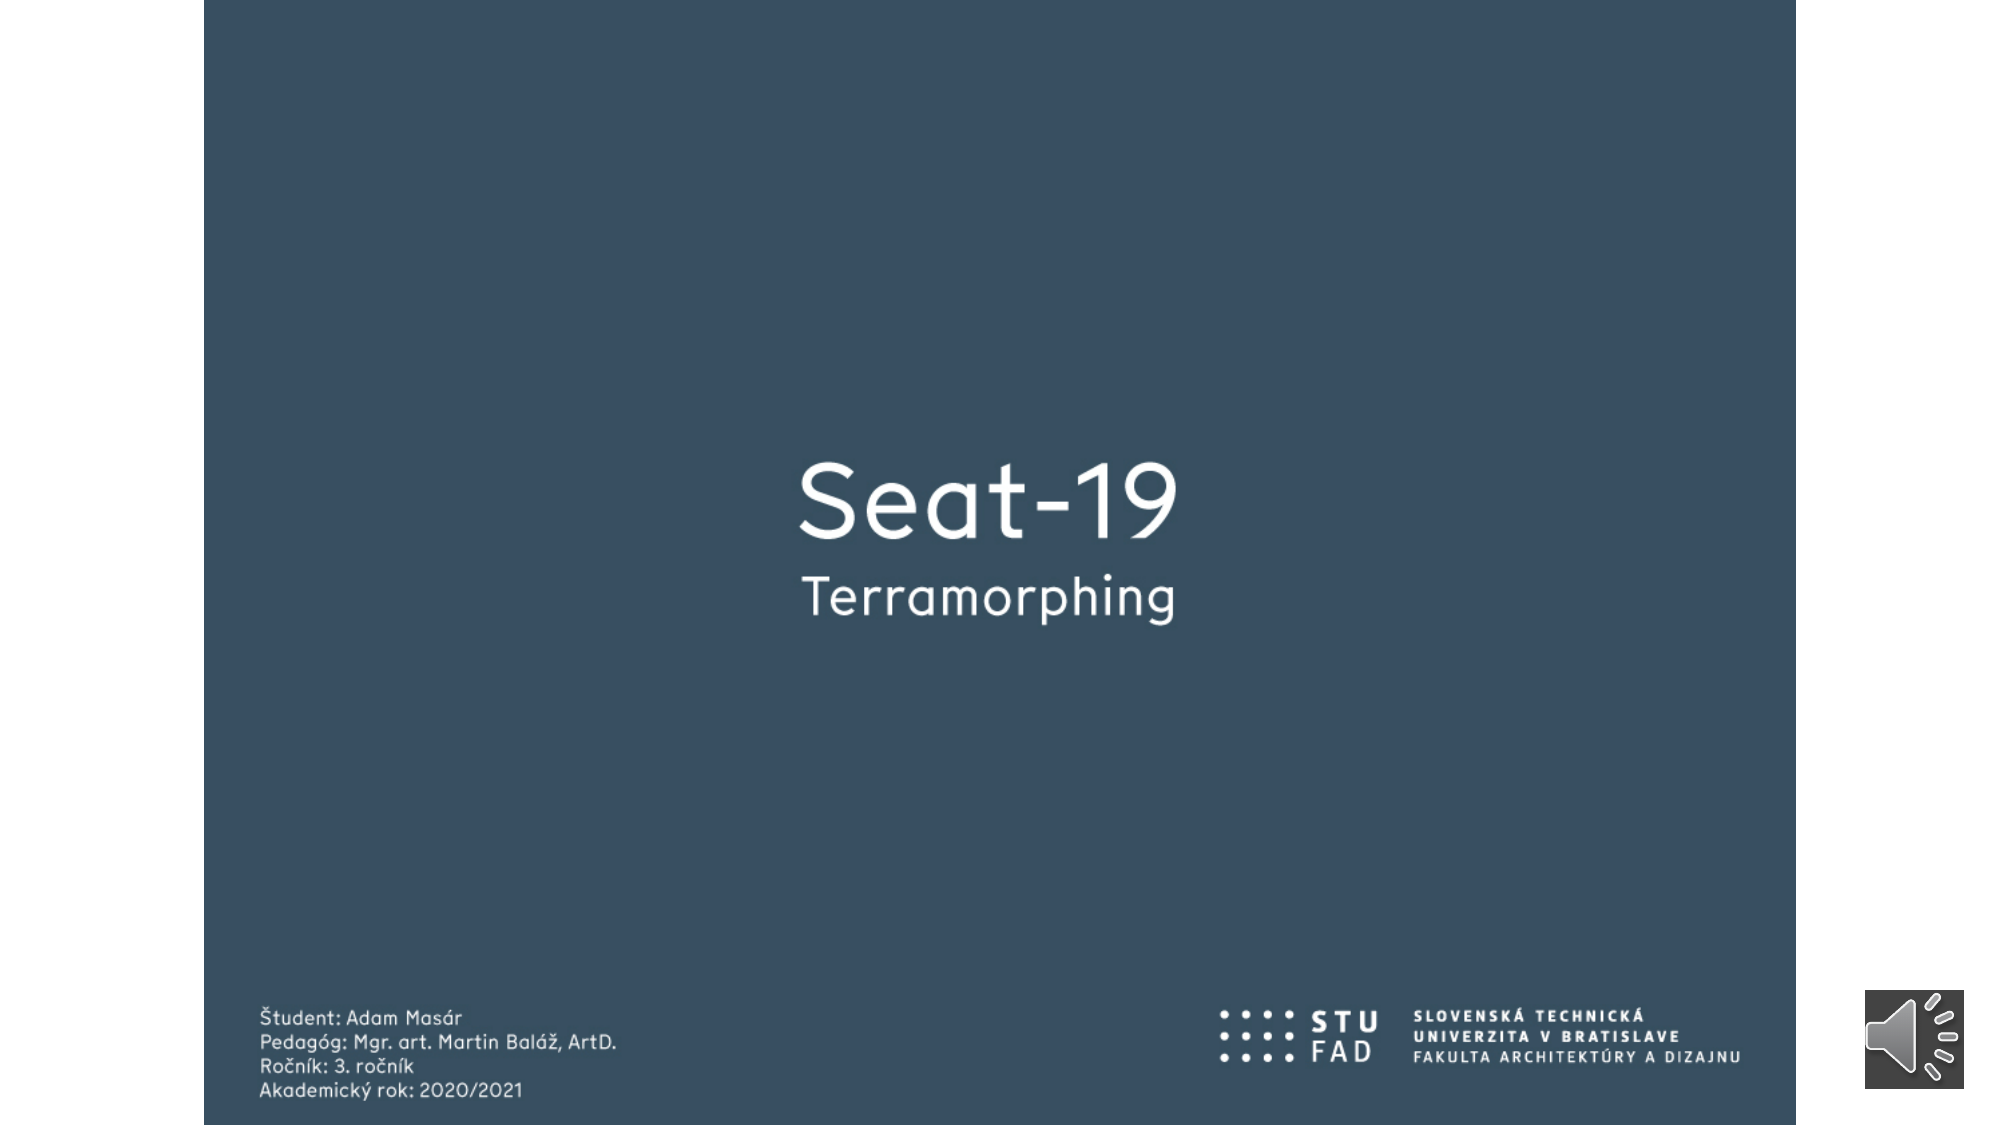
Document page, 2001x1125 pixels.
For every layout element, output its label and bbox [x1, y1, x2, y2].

picture [1864, 989, 1965, 1090]
picture [204, 0, 1796, 1125]
